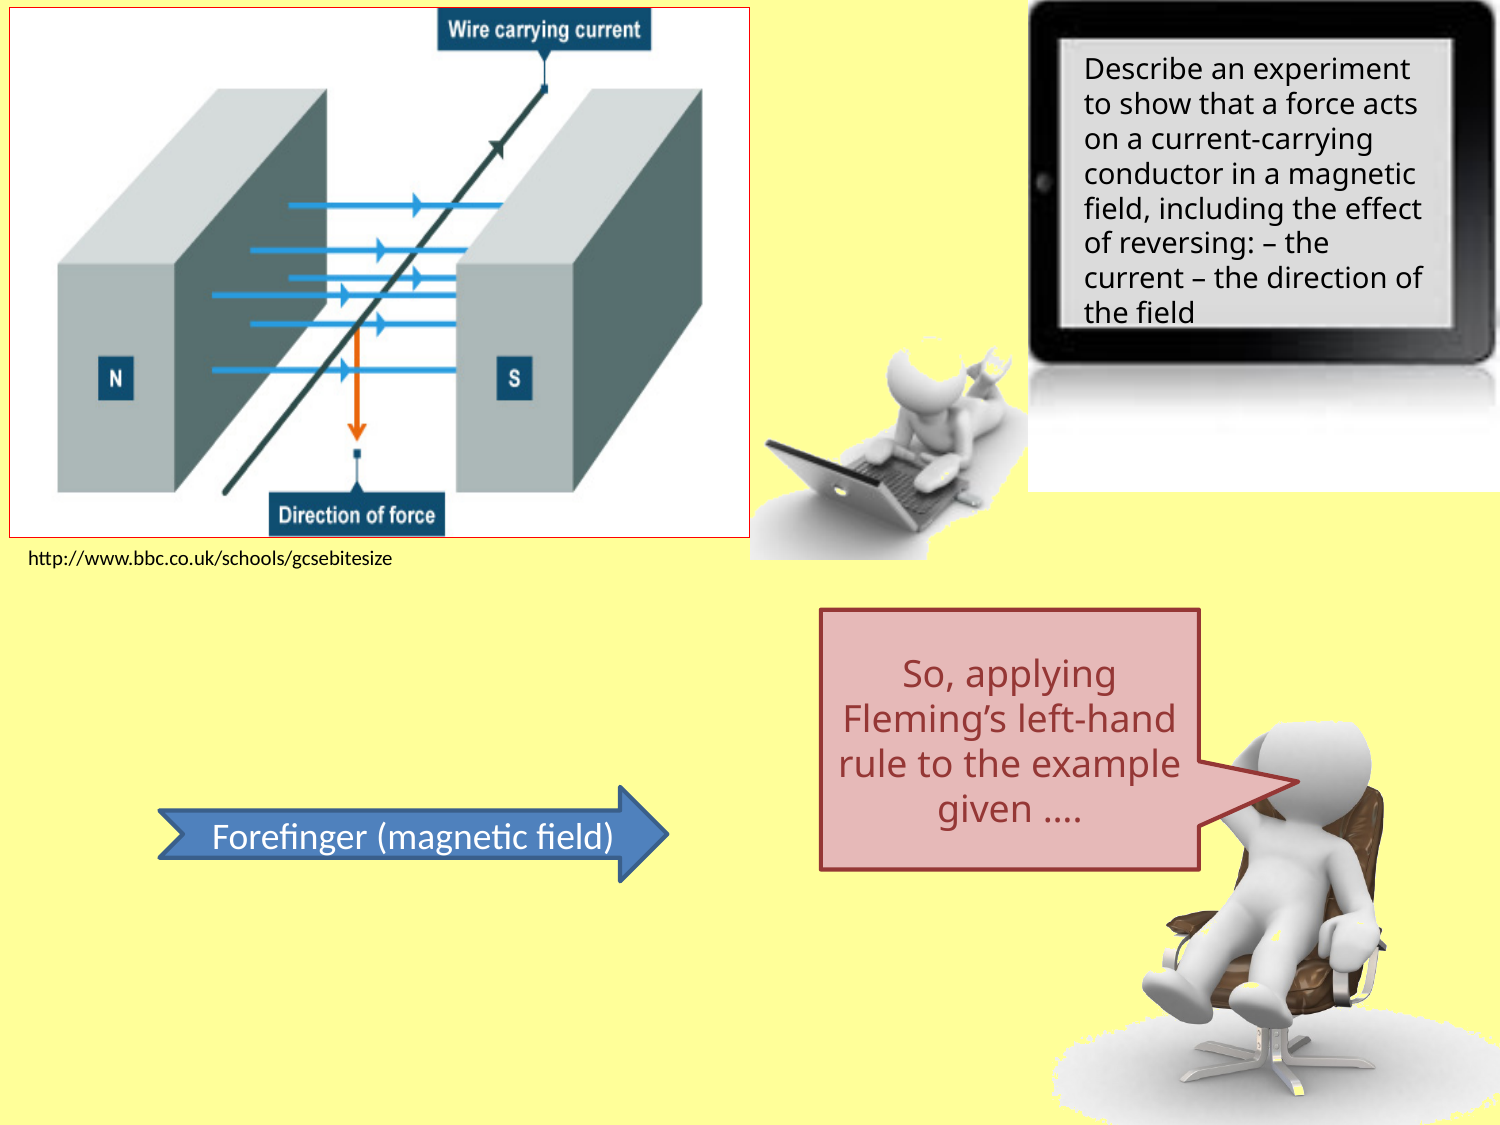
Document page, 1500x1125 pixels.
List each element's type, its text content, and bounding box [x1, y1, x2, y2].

text_box So, applying Fleming’s left-hand rule to the example given …. [818, 607, 1201, 872]
picture [8, 0, 1500, 560]
text_box Forefinger (magnetic field) [157, 784, 670, 884]
text_box http://www.bbc.co.uk/schools/gcsebitesize [13, 546, 408, 578]
picture [1052, 677, 1500, 1125]
